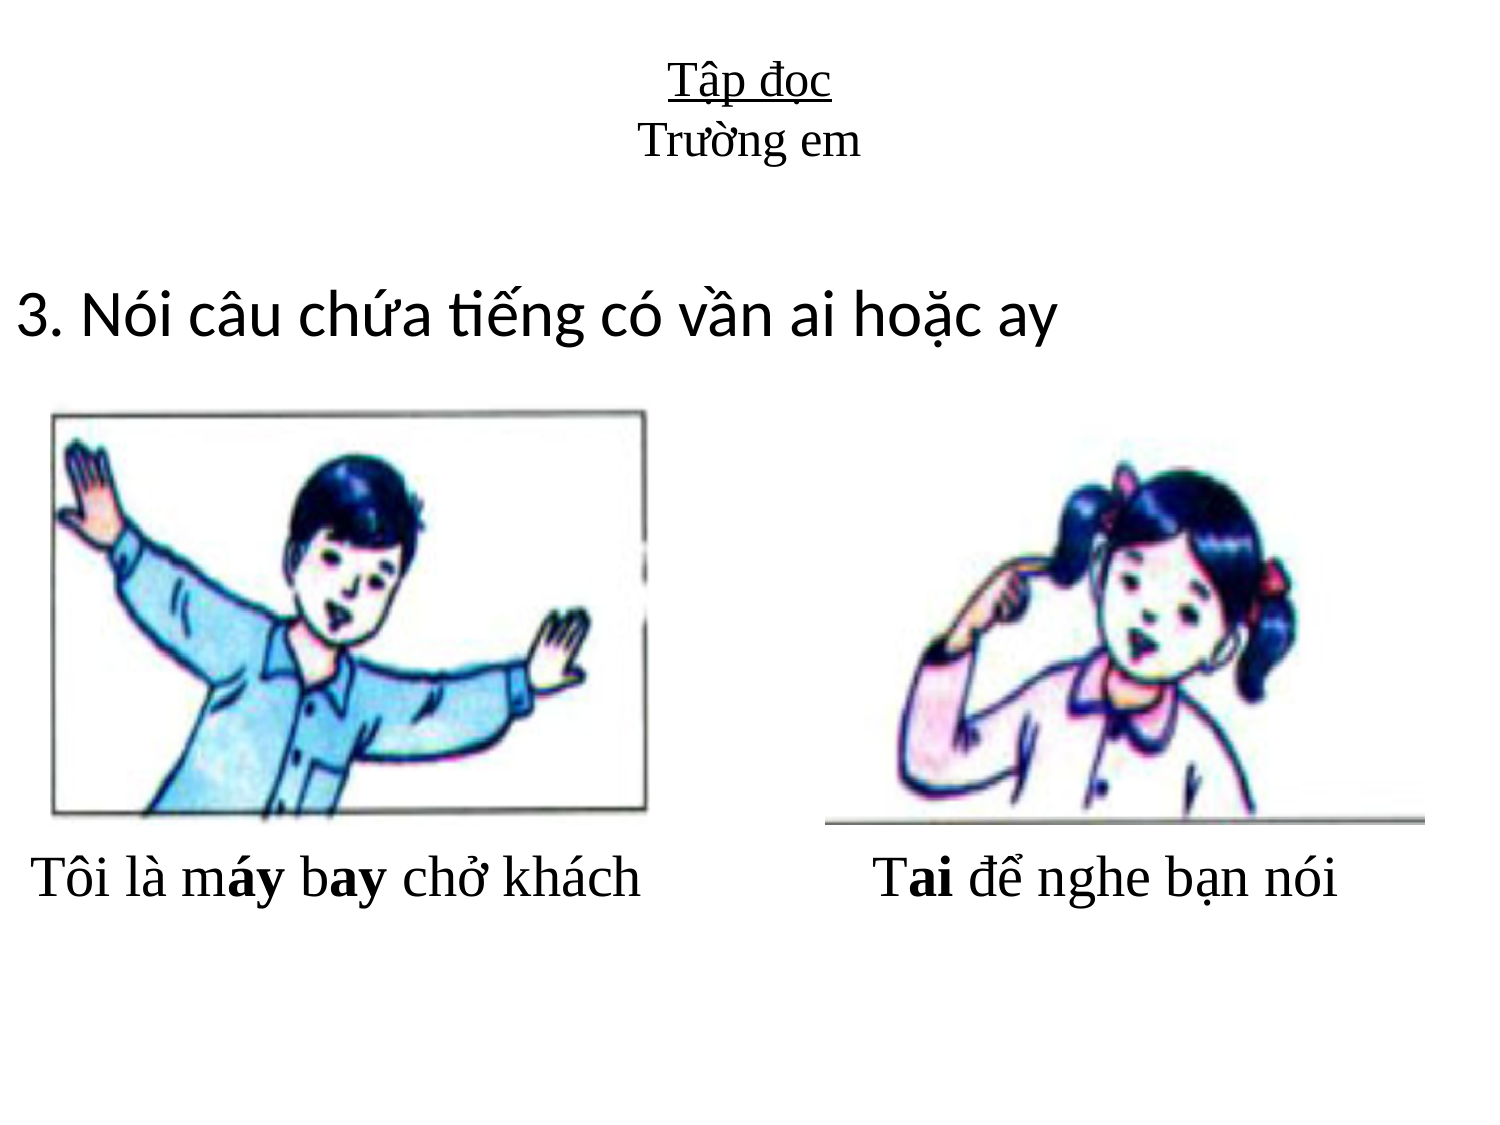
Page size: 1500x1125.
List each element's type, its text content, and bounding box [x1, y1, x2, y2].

picture [49, 399, 651, 827]
title Tập đọc Trường em [75, 37, 1425, 175]
list 3. Nói câu chứa tiếng có vần ai hoặc ay Tôi là máy bay chở khách Tai để nghe bạn nói [0, 262, 1500, 1125]
picture [824, 412, 1426, 826]
